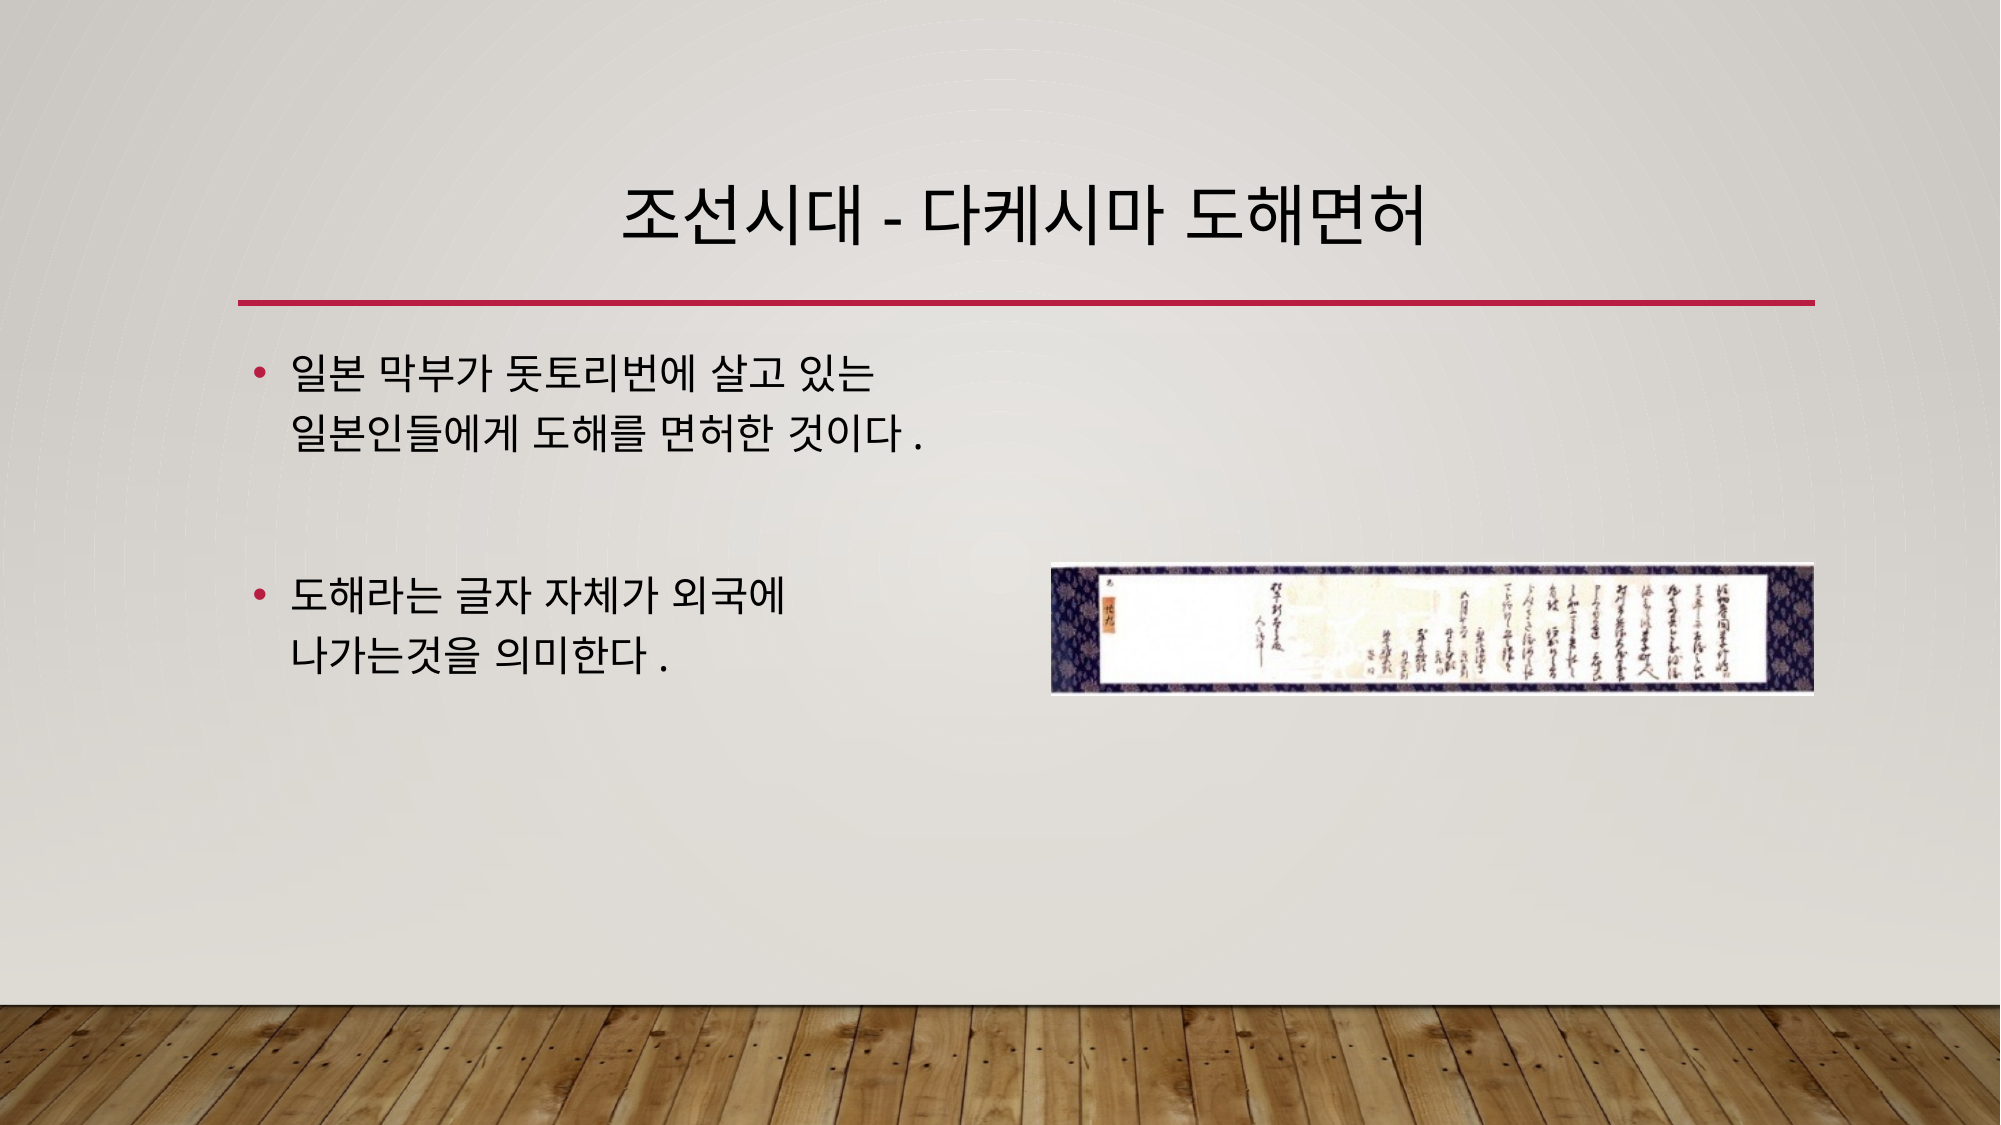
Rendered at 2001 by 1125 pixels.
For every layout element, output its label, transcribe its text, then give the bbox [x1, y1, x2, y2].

title 조선시대-다케시마 도해면허 [237, 132, 1814, 306]
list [1051, 562, 1814, 696]
picture [0, 1005, 2000, 1125]
list 일본 막부가 돗토리번에 살고 있는 일본인들에게 도해를 면허한 것이다. 도해라는 글자 자체가 외국에 나가는것을 의미한다. [237, 329, 1000, 896]
